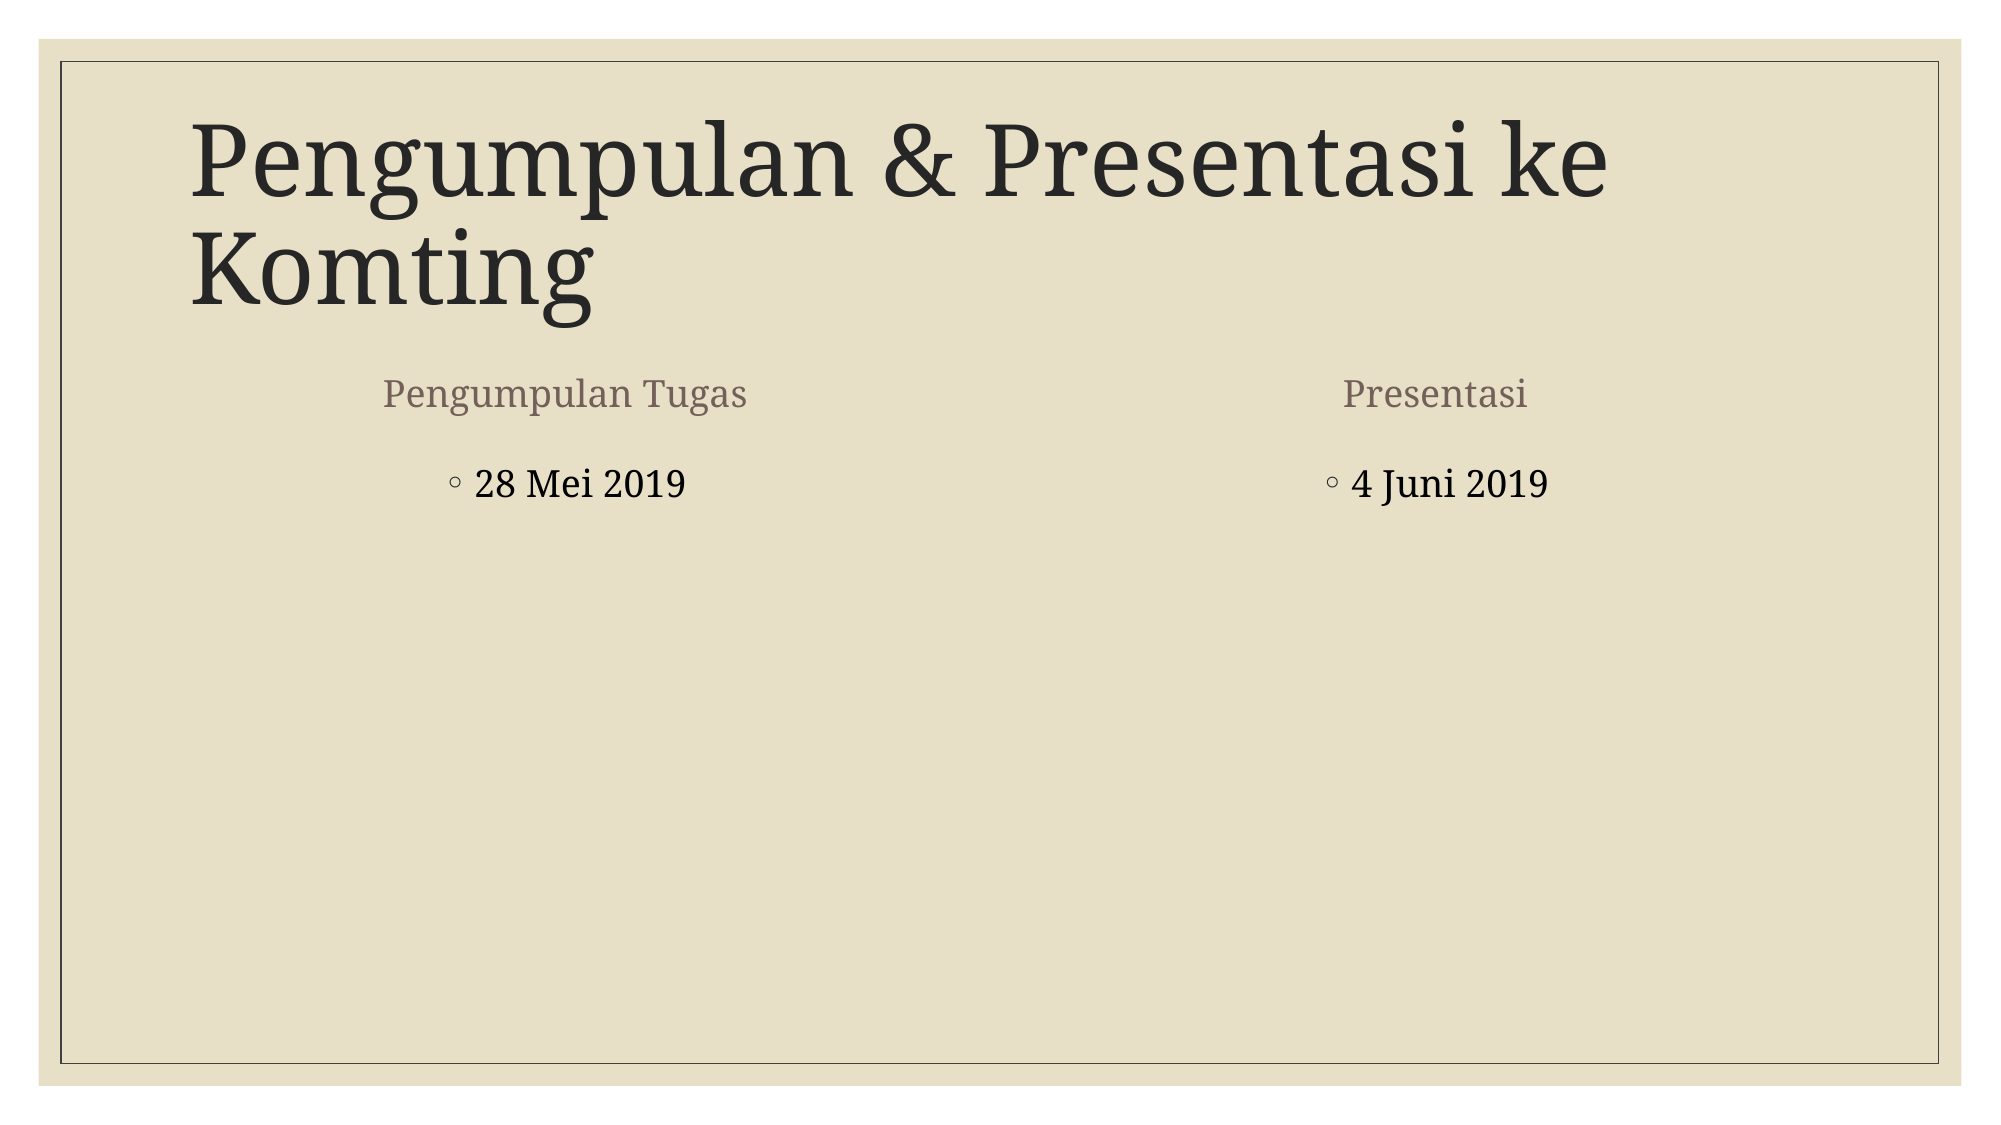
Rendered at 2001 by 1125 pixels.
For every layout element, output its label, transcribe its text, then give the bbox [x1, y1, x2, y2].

title Pengumpulan & Presentasi ke Komting [174, 105, 1825, 331]
list Presentasi [1045, 340, 1826, 446]
list 4 Juni 2019 [1045, 452, 1826, 978]
list Pengumpulan Tugas [175, 340, 956, 446]
list 28 Mei 2019 [175, 452, 956, 978]
